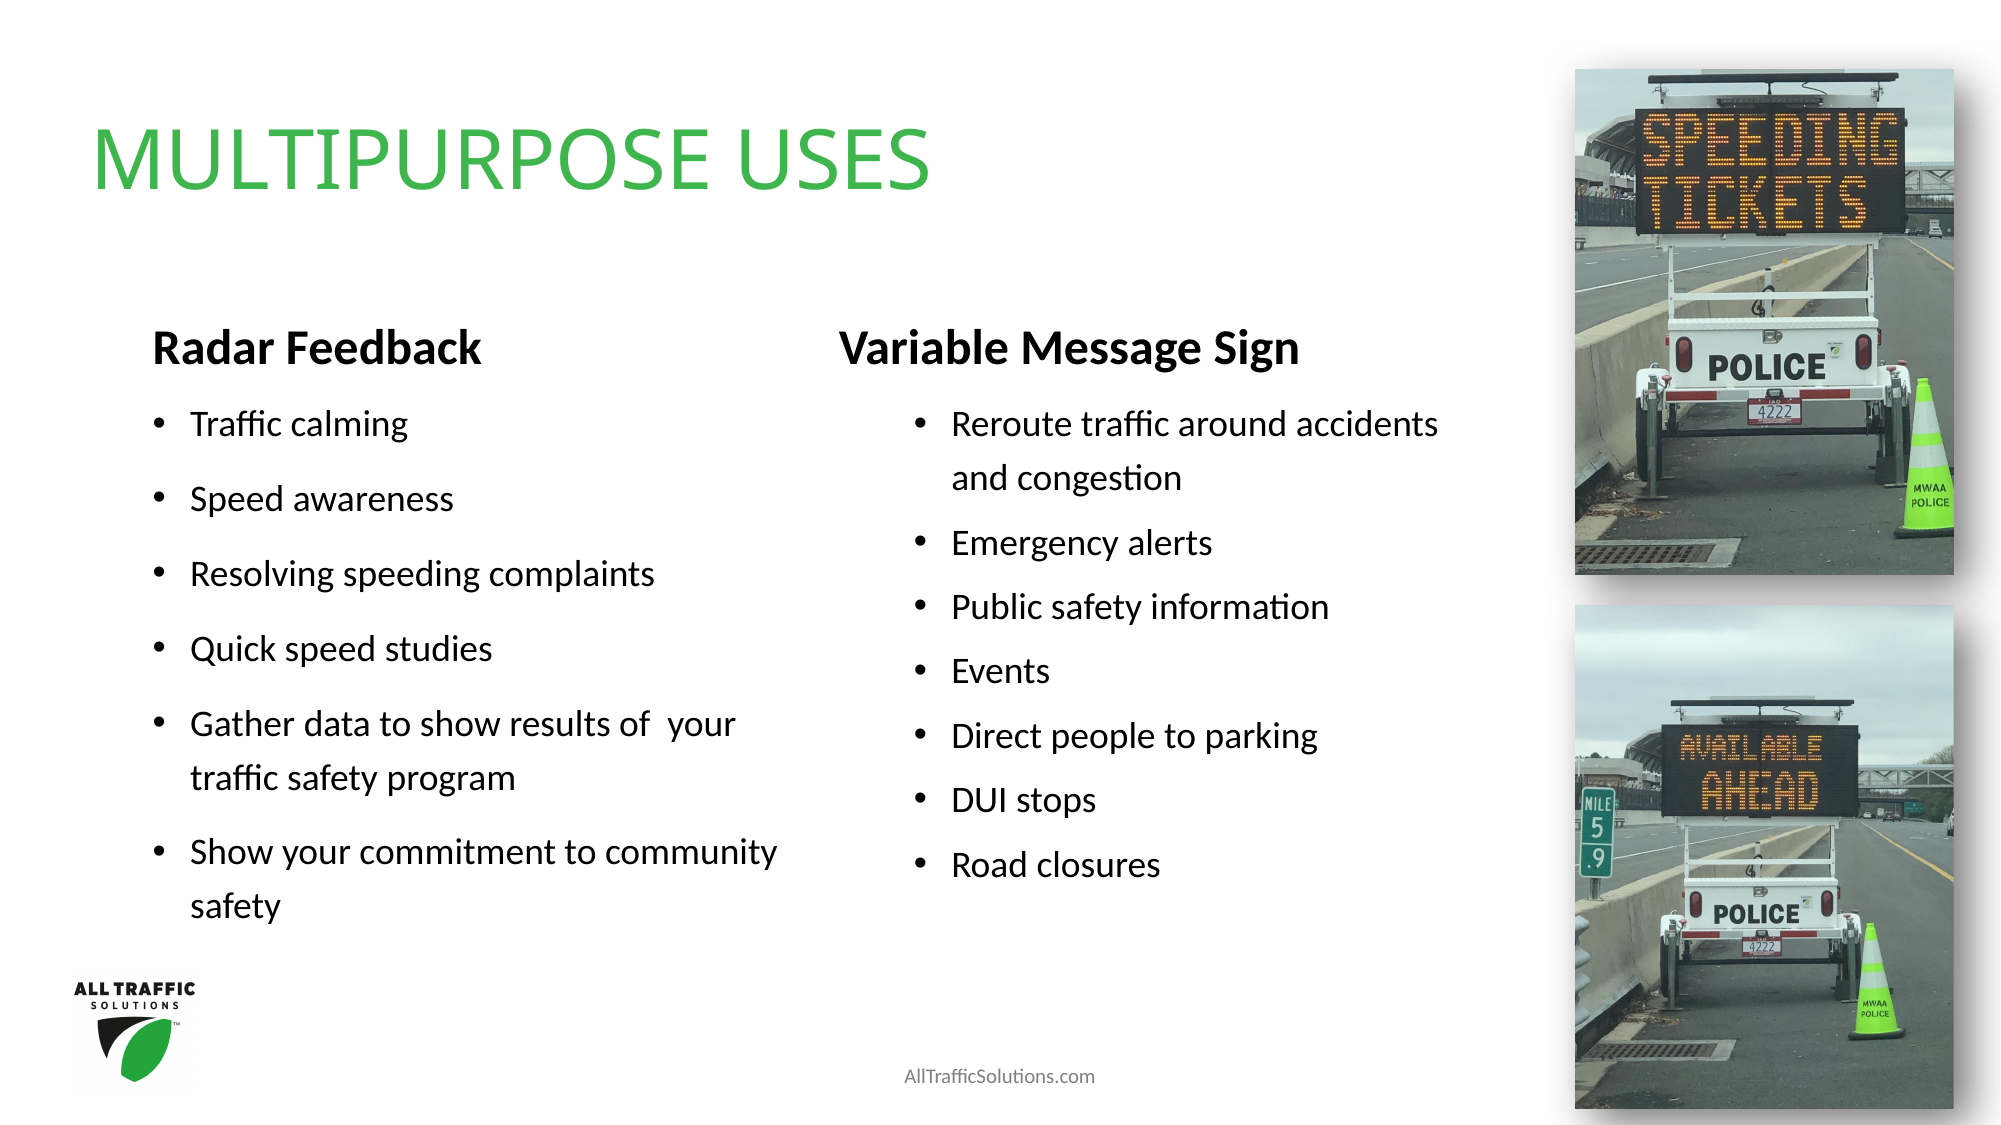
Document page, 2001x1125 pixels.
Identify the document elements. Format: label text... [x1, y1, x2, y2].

picture [71, 968, 198, 1096]
picture [1575, 69, 1954, 575]
list Variable Message Sign [823, 247, 1557, 383]
text_box MULTIPURPOSE USES [75, 69, 1575, 244]
list Radar Feedback [137, 247, 823, 382]
picture [1575, 605, 1954, 1109]
list Reroute traffic around accidents and congestion Emergency alerts Public safety information Events Direct people to parking DUI stops Road closures [823, 382, 1513, 988]
list Traffic calming Speed awareness Resolving speeding complaints Quick speed studies Gather data to show results of your traffic safety program Show your commitment to community safety [137, 382, 823, 988]
